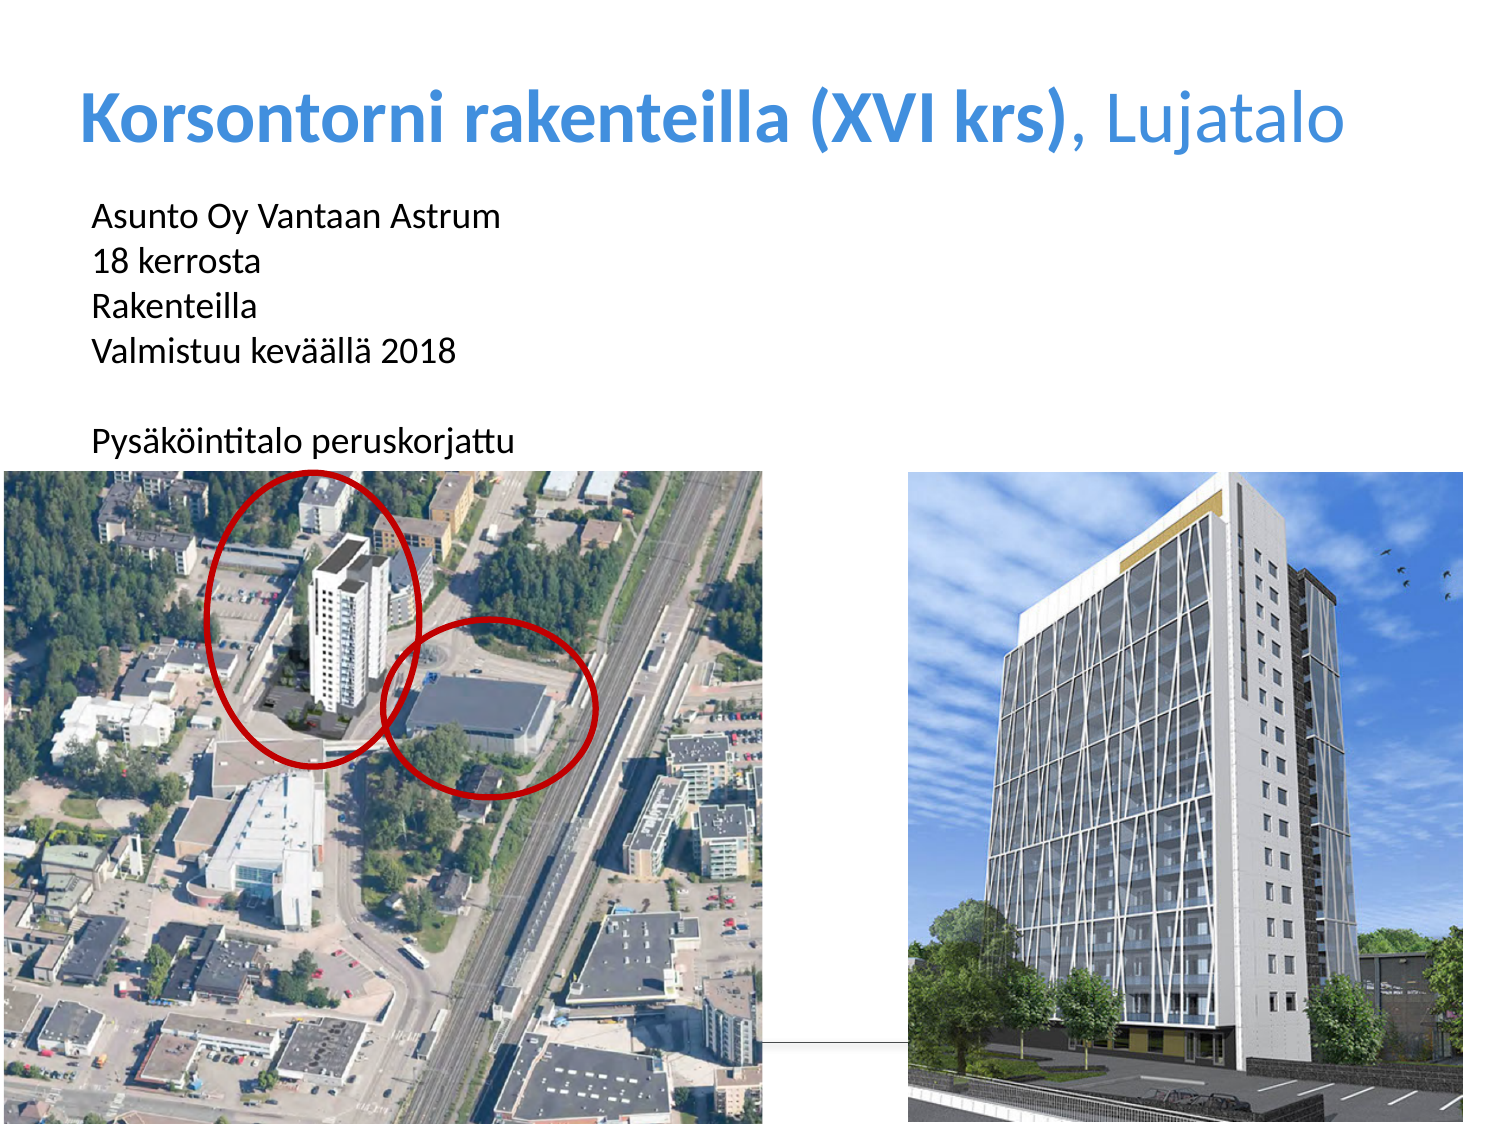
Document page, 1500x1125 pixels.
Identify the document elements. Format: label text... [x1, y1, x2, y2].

text_box Asunto Oy Vantaan Astrum 18 kerrosta Rakenteilla Valmistuu keväällä 2018 Pysäköintitalo peruskorjattu [76, 183, 875, 469]
title Korsontorni rakenteilla (XVI krs), Lujatalo [64, 19, 1415, 207]
picture [907, 472, 1463, 1123]
picture [3, 470, 763, 1124]
